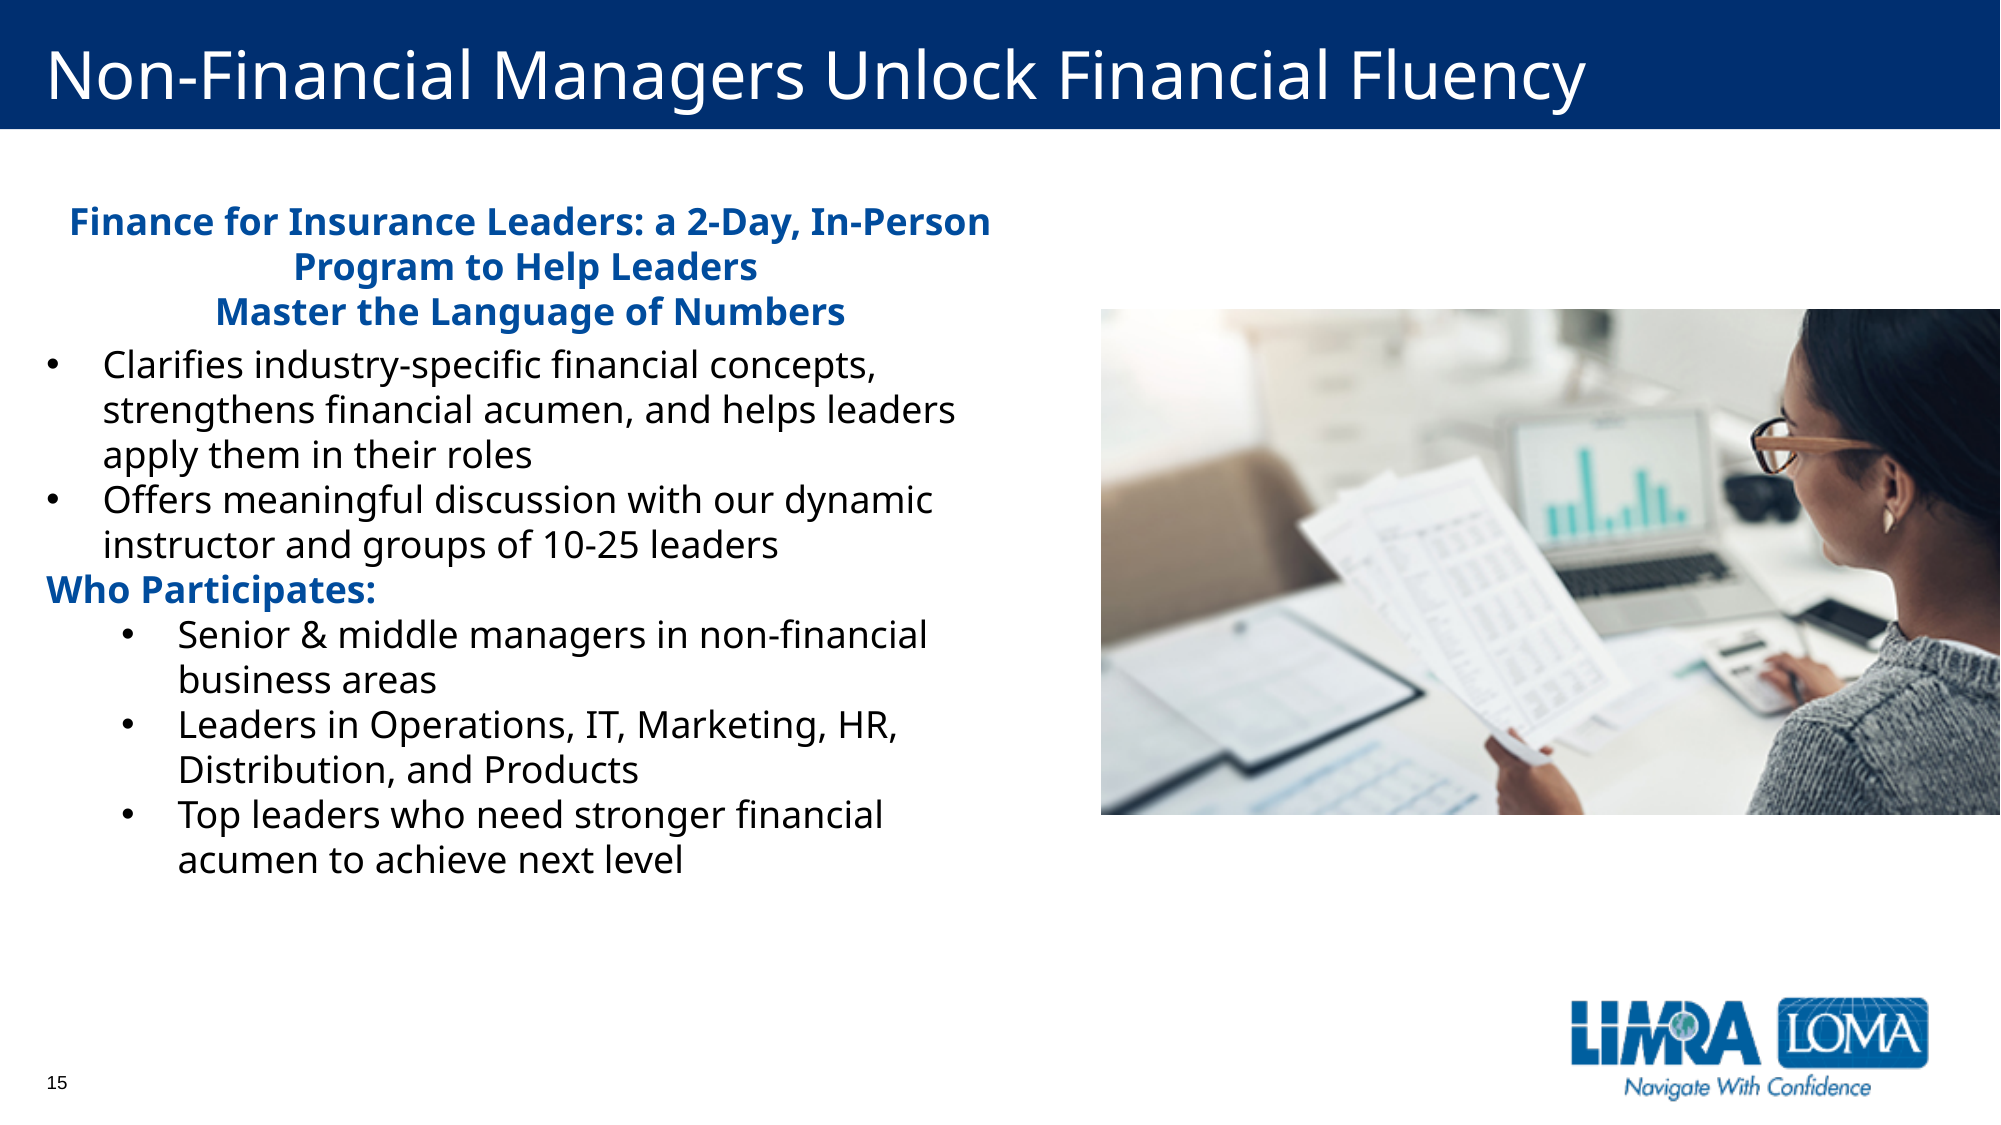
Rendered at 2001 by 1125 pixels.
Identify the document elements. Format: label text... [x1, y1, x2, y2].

list Finance for Insurance Leaders: a 2-Day, In-Person Program to Help Leaders Master the Language of Numbers Clarifies industry-specific financial concepts, strengthens financial acumen, and helps leaders apply them in their roles Offers meaningful discussion with our dynamic instructor and groups of 10-25 leaders Who Participates: Senior & middle managers in non-financial business areas Leaders in Operations, IT, Marketing, HR, Distribution, and Products Top leaders who need stronger financial acumen to achieve next level [31, 190, 1031, 935]
slide_number 15 [31, 1052, 105, 1112]
title Non-Financial Managers Unlock Financial Fluency [0, 0, 2000, 146]
picture [1101, 309, 2000, 816]
picture [1569, 995, 1932, 1103]
